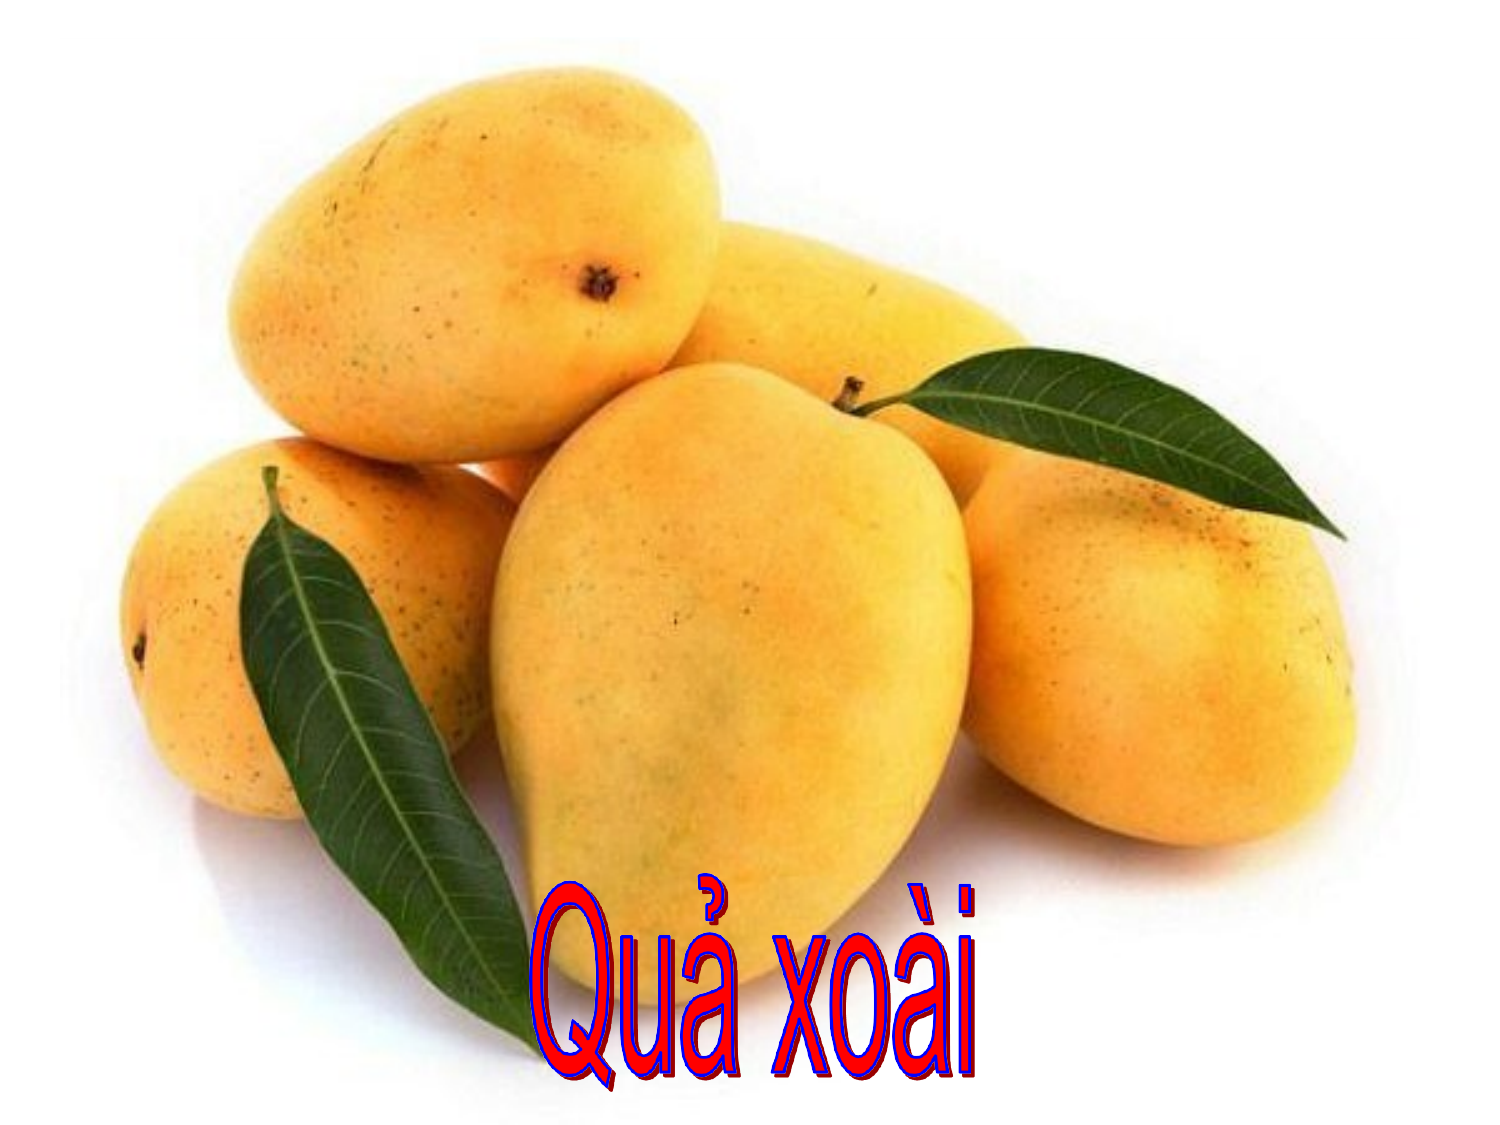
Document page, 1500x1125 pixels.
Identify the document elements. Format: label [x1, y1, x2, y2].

text_box [59, 37, 1421, 1125]
